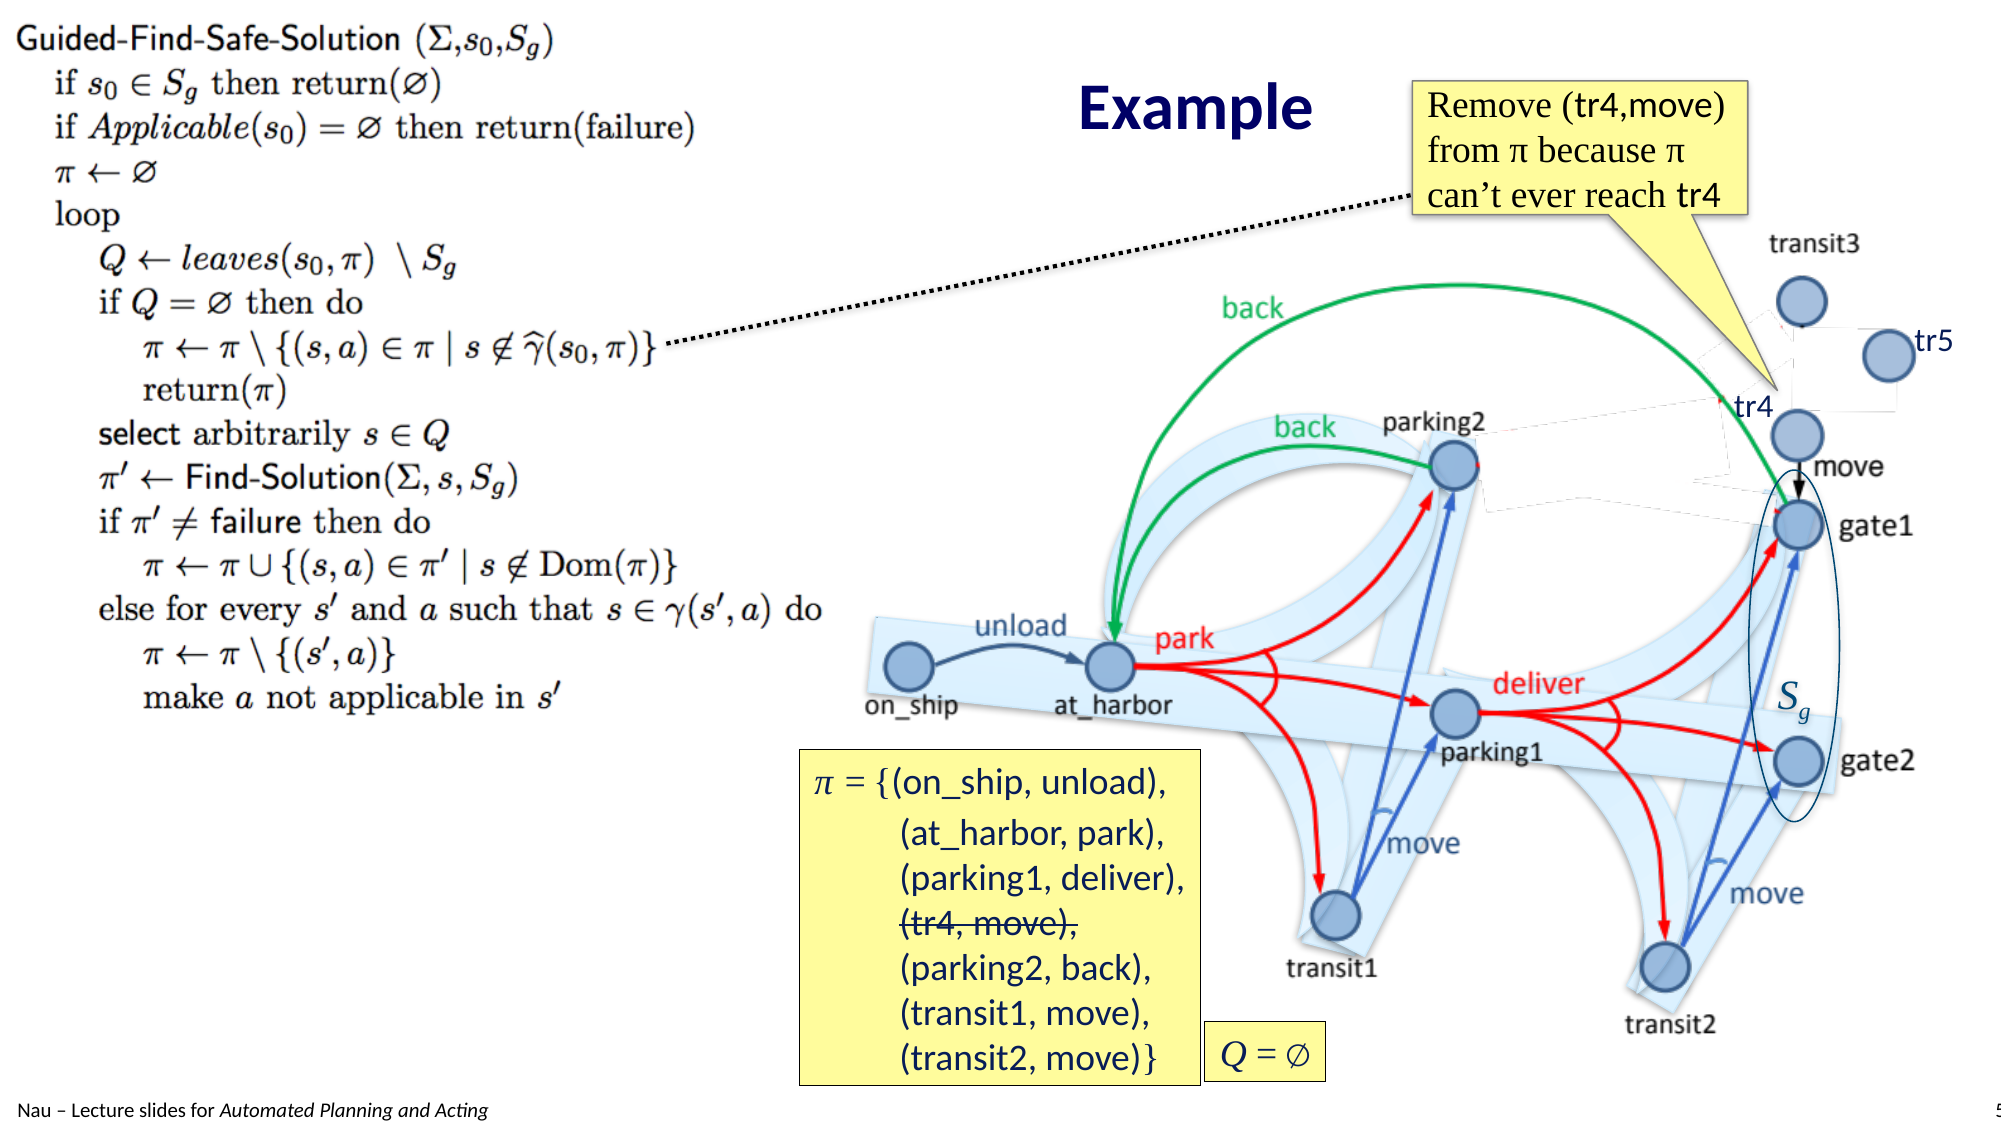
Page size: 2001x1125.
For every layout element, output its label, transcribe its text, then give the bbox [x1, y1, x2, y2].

picture [860, 214, 1924, 1045]
text_box Q = ∅ [1204, 1053, 1326, 1082]
text_box π = {(on_ship, unload), (at_harbor, park), (parking1, deliver), (tr4, move), (parking2, back), (transit1, move), (transit2, move)} [799, 749, 1201, 1086]
text_box tr5 [1927, 310, 1969, 366]
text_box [666, 174, 1516, 344]
picture [15, 15, 831, 721]
text_box Remove (tr4,move) from π because π can’t ever reach tr4 [1411, 80, 1749, 213]
title Example [833, 16, 1726, 151]
